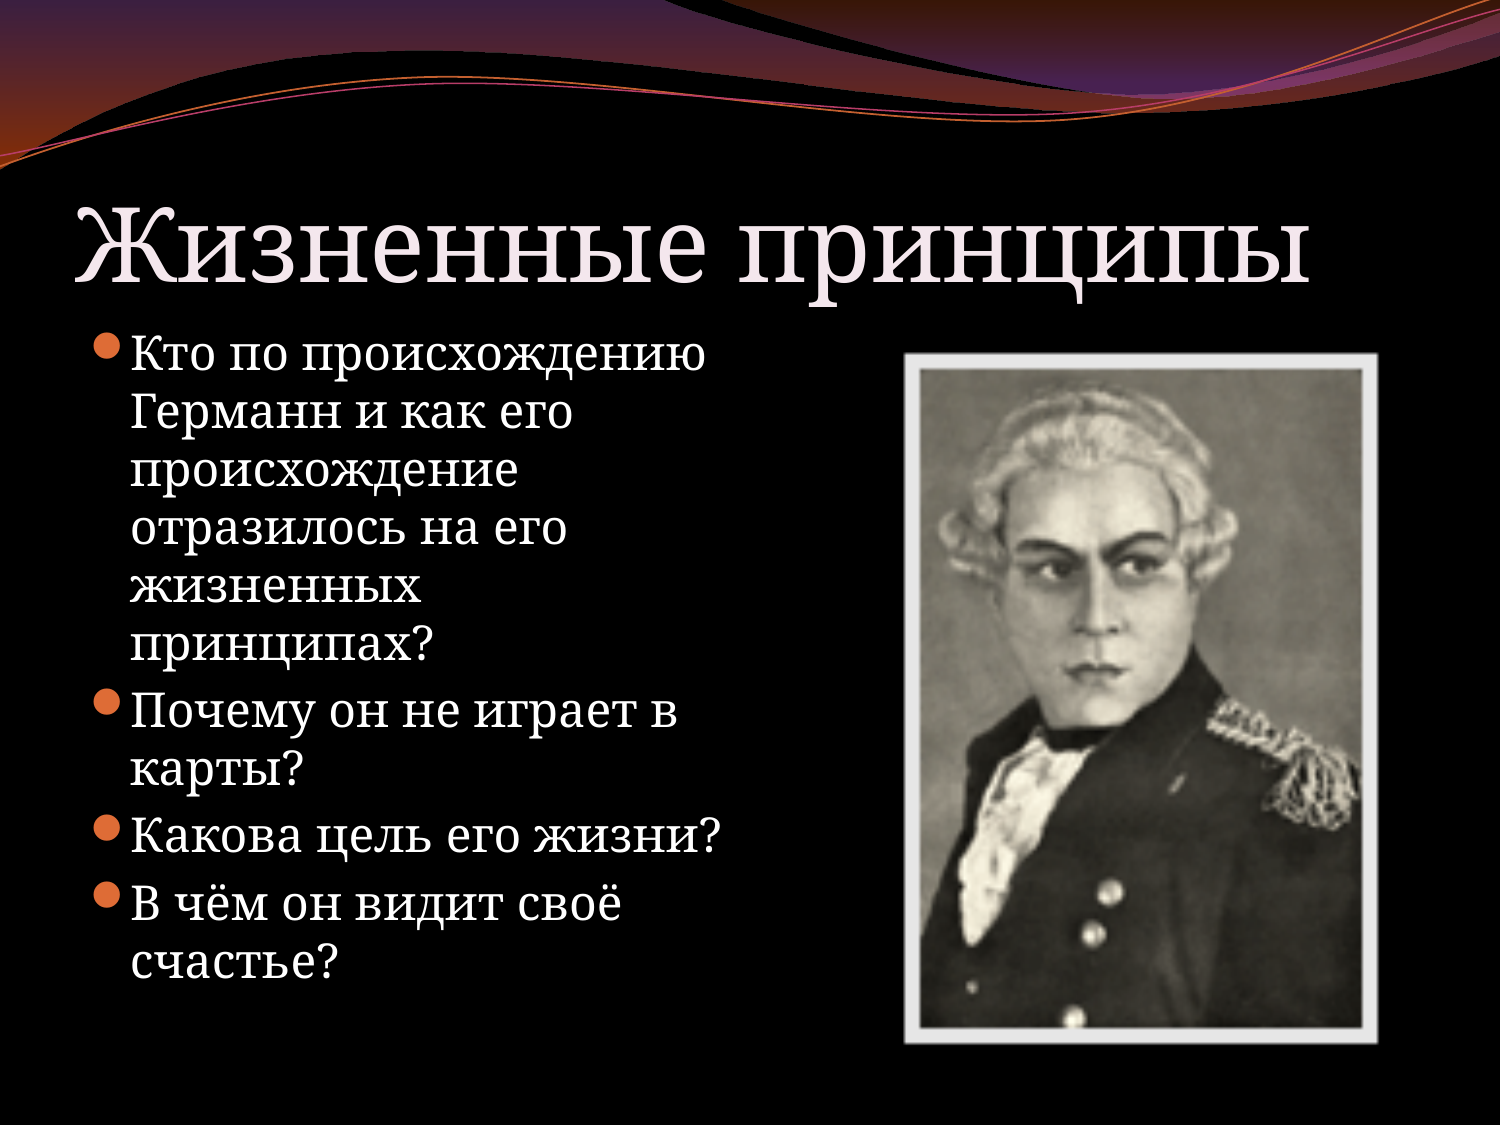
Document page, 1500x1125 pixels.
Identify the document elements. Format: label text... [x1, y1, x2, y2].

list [902, 351, 1383, 1050]
title Жизненные принципы [75, 115, 1425, 303]
list Кто по происхождению Германн и как его происхождение отразилось на его жизненных принципах? Почему он не играет в карты? Какова цель его жизни? В чём он видит своё счастье? [75, 314, 738, 1043]
